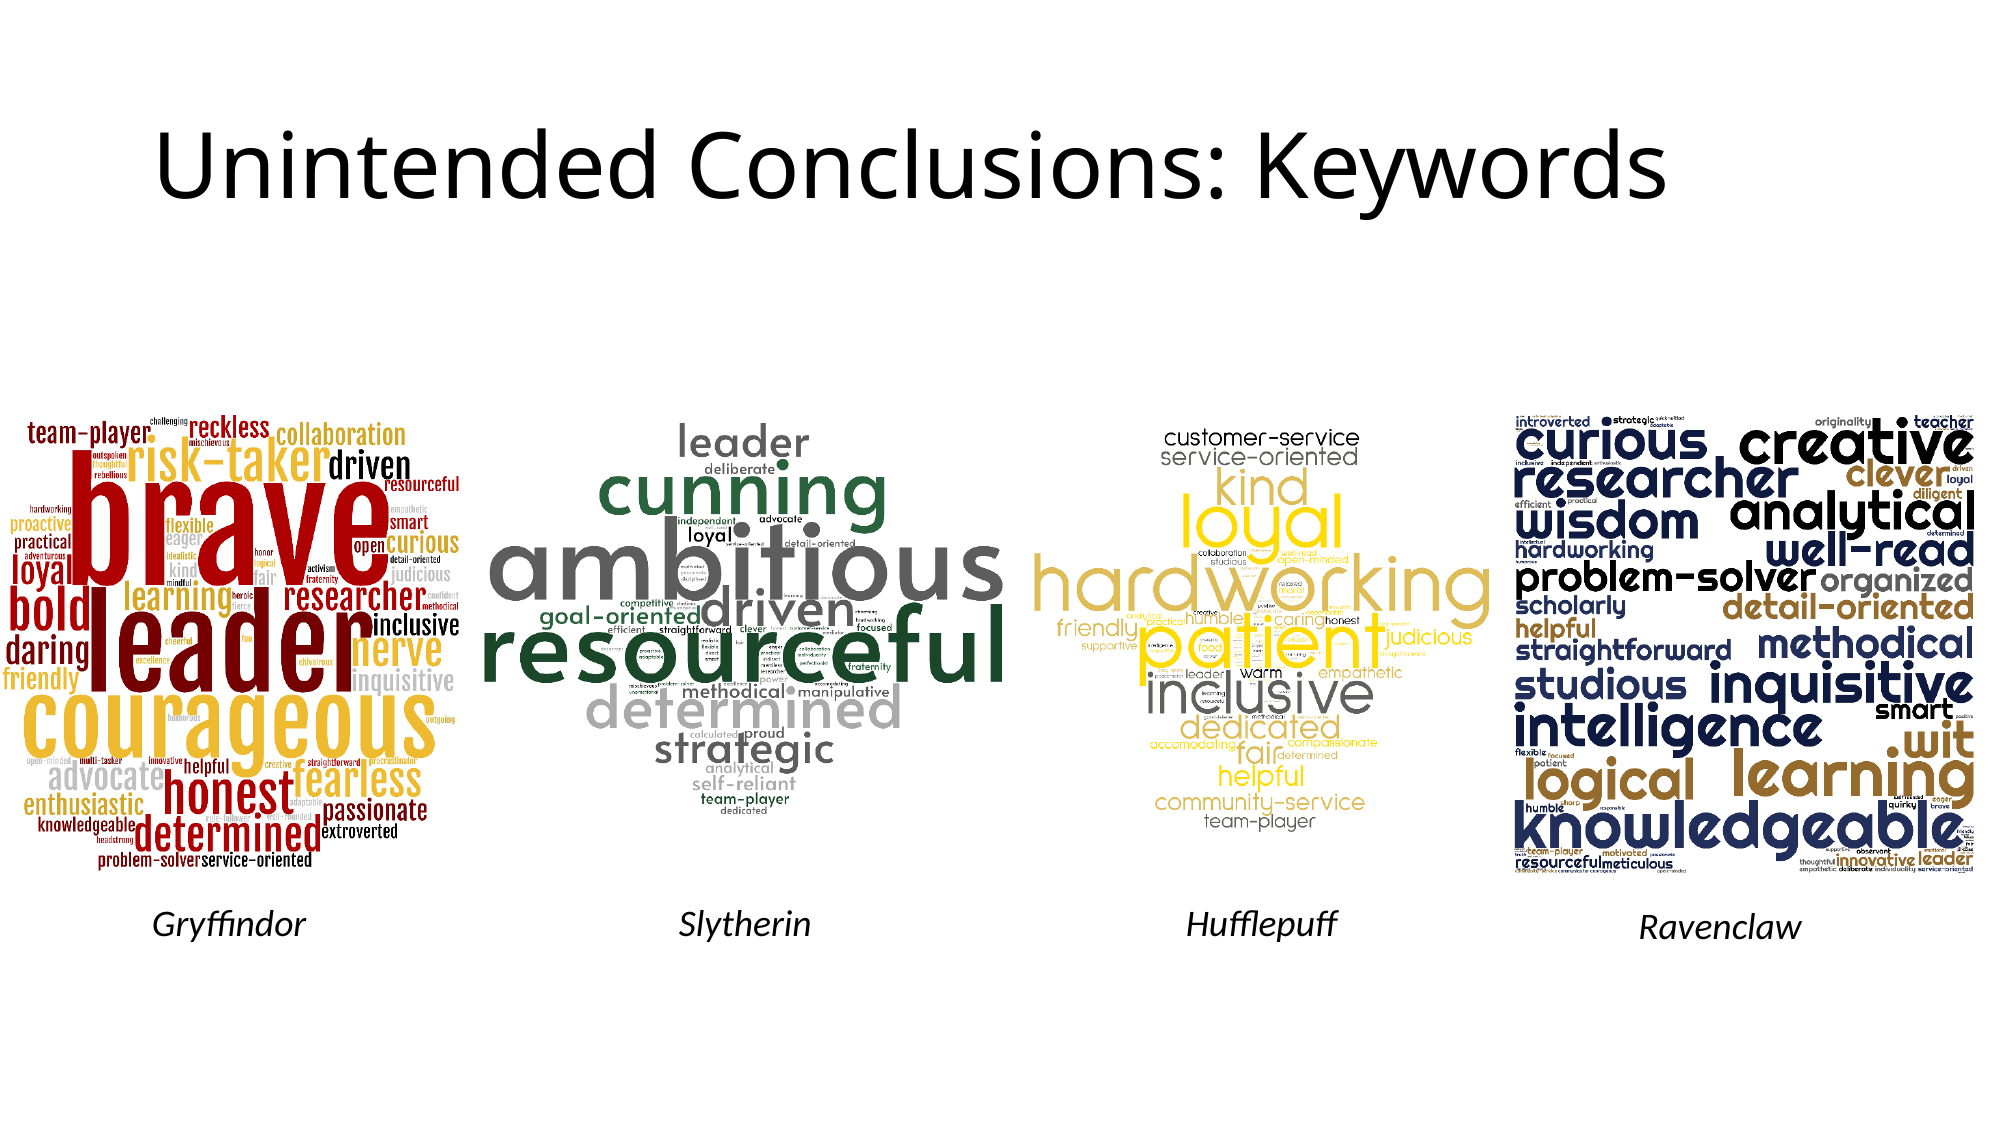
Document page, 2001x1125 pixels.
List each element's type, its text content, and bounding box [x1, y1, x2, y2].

text_box Gryffindor [0, 891, 459, 951]
title Unintended Conclusions: Keywords [137, 59, 1863, 278]
text_box Slytherin [516, 908, 975, 951]
picture [1032, 415, 1491, 875]
text_box Hufflepuff [1032, 891, 1491, 951]
picture [1514, 415, 1974, 875]
text_box Ravenclaw [1490, 894, 1950, 955]
picture [482, 382, 1009, 908]
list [0, 415, 459, 875]
